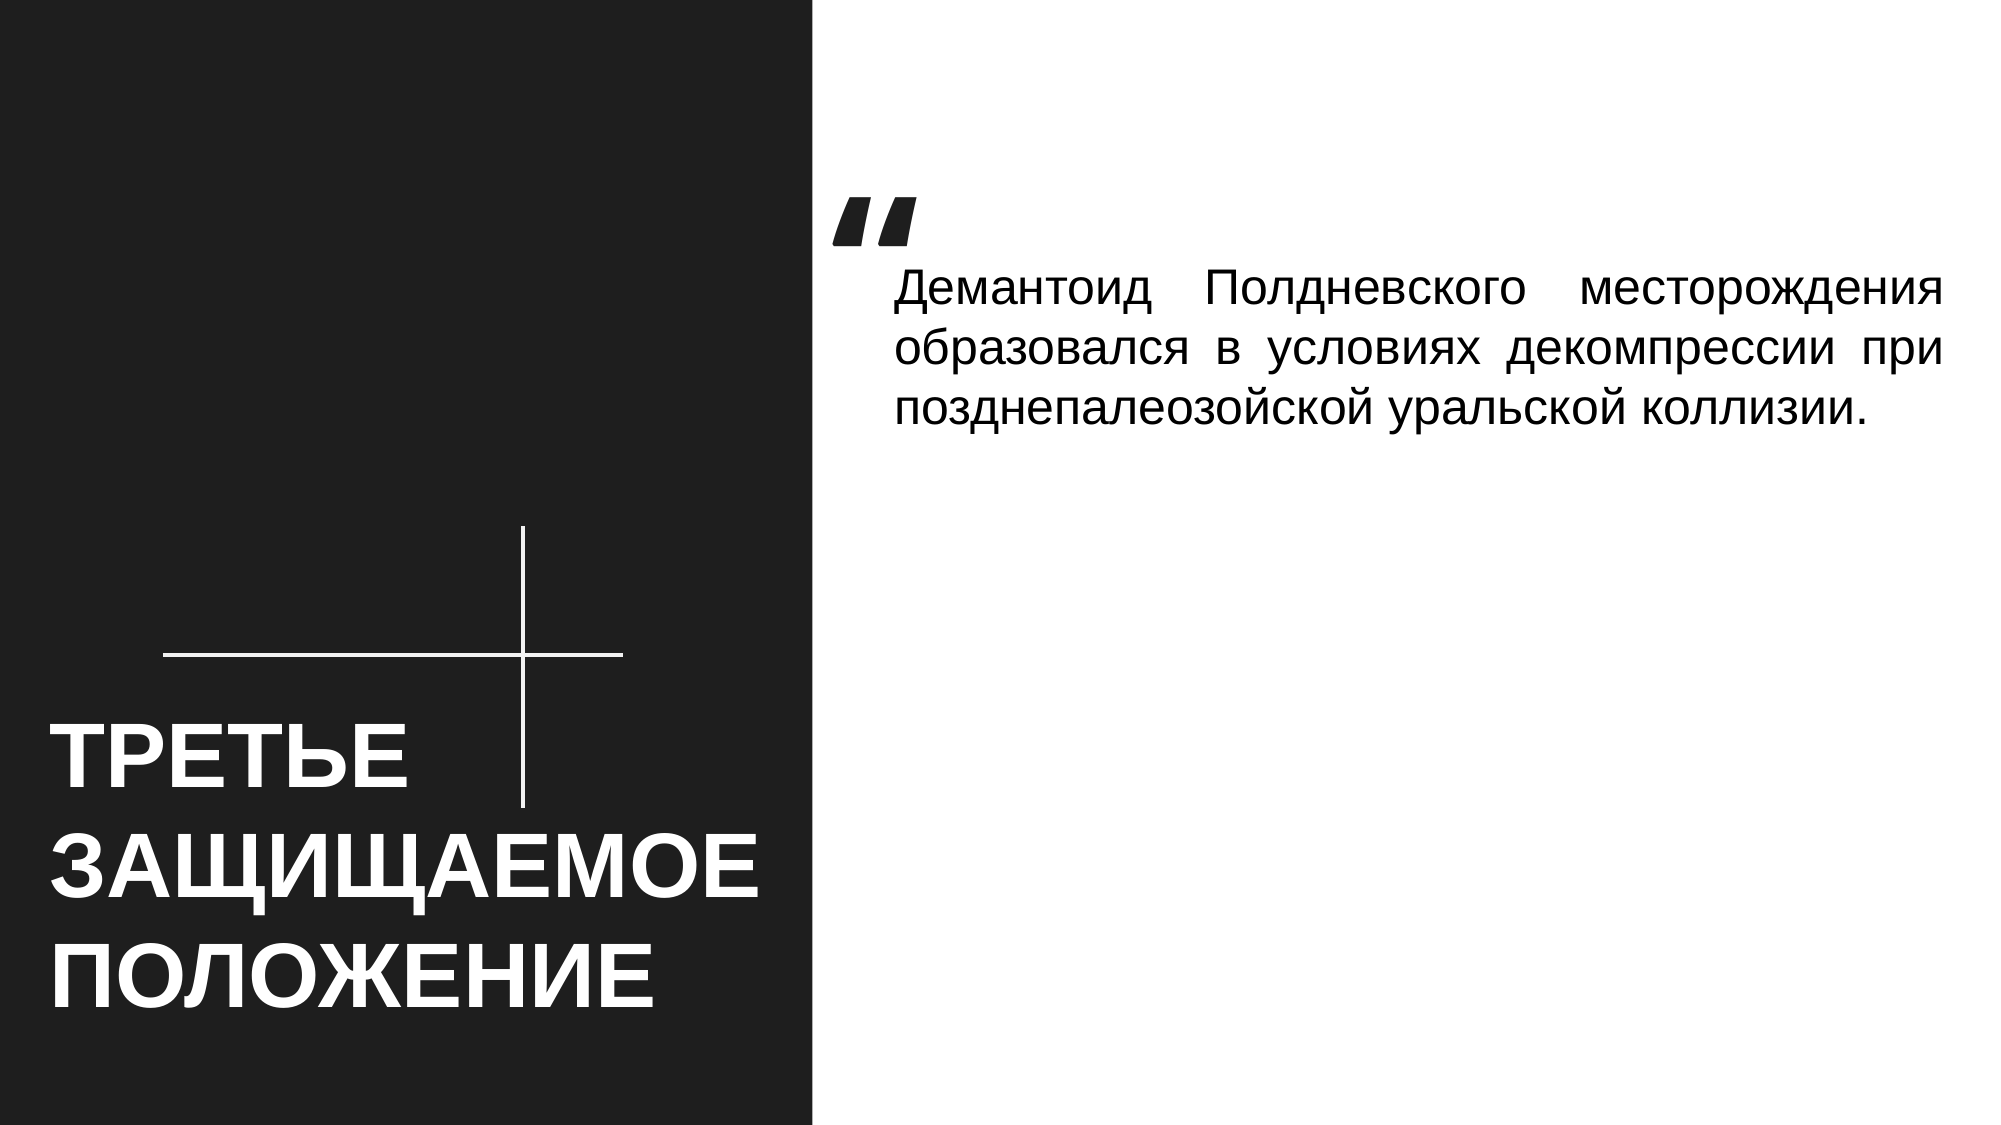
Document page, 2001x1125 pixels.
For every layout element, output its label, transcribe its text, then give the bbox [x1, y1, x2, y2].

text_box [0, 0, 813, 1125]
text_box Демантоид Полдневского месторождения образовался в условиях декомпрессии при позднепалеозойской уральской коллизии. [879, 247, 1960, 442]
text_box ТРЕТЬЕ ЗАЩИЩАЕМОЕ ПОЛОЖЕНИЕ [41, 163, 771, 1033]
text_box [162, 526, 624, 808]
text_box “ [815, 133, 1013, 362]
